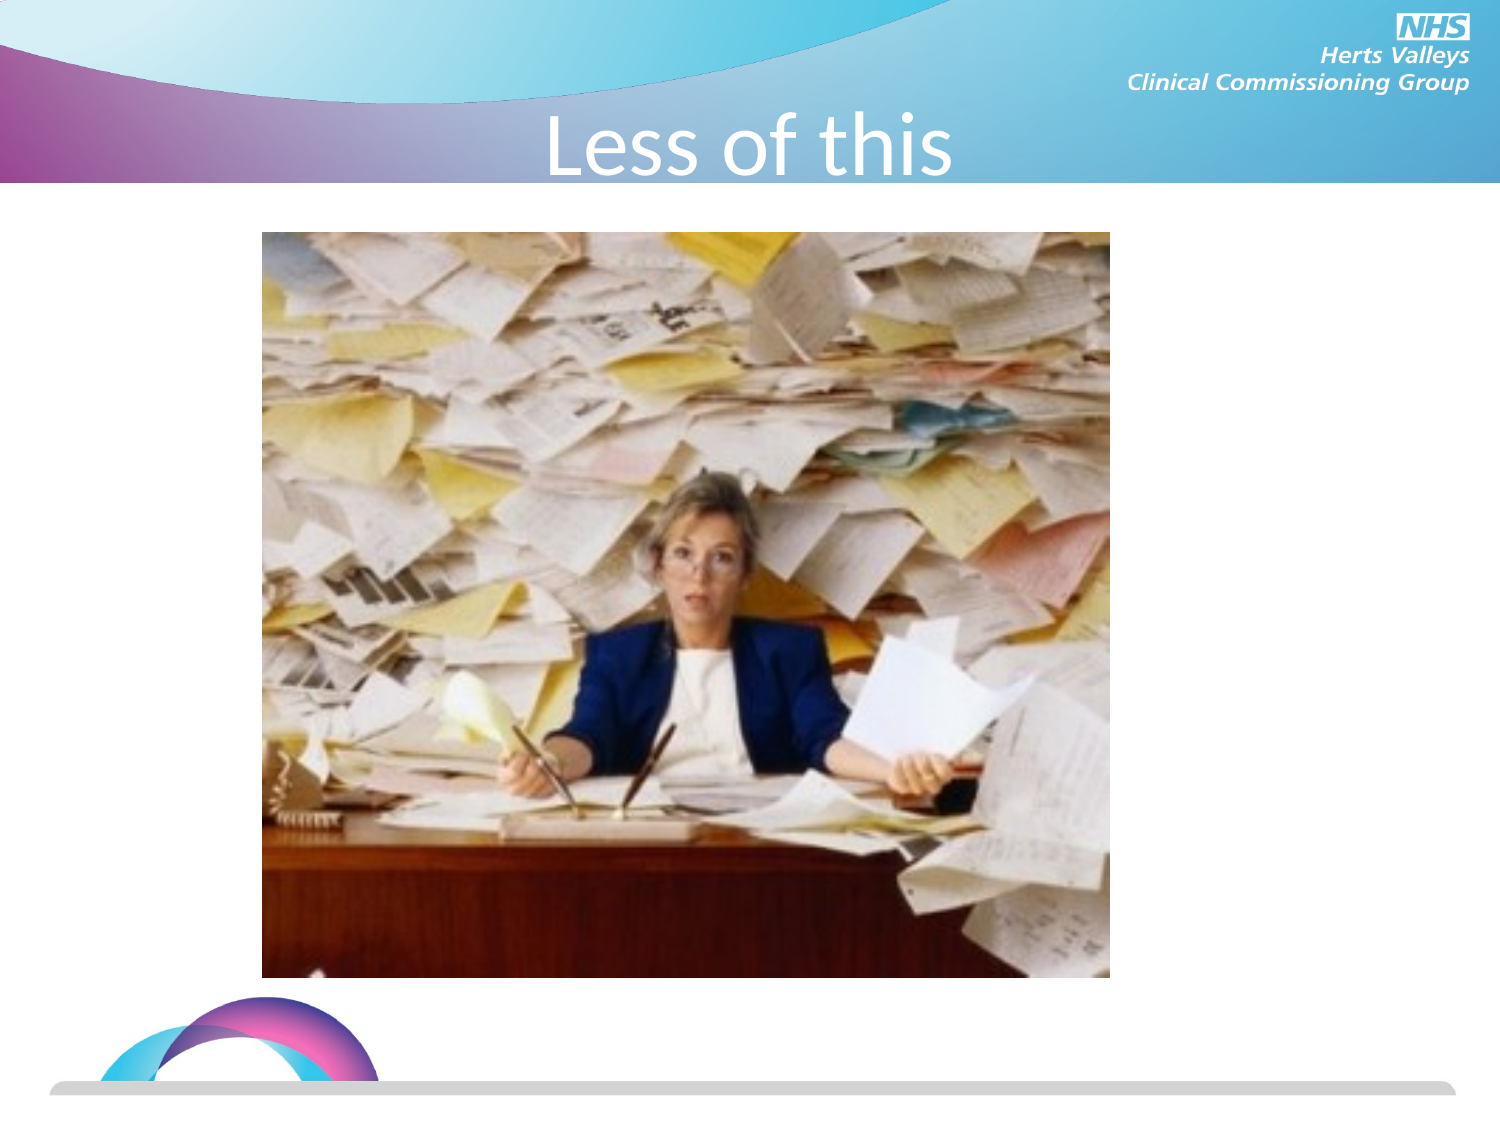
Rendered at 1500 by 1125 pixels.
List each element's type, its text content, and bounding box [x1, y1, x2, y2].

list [262, 232, 1110, 978]
picture [0, 973, 1500, 1104]
title Less of this [75, 45, 1425, 233]
picture [0, 0, 1500, 183]
